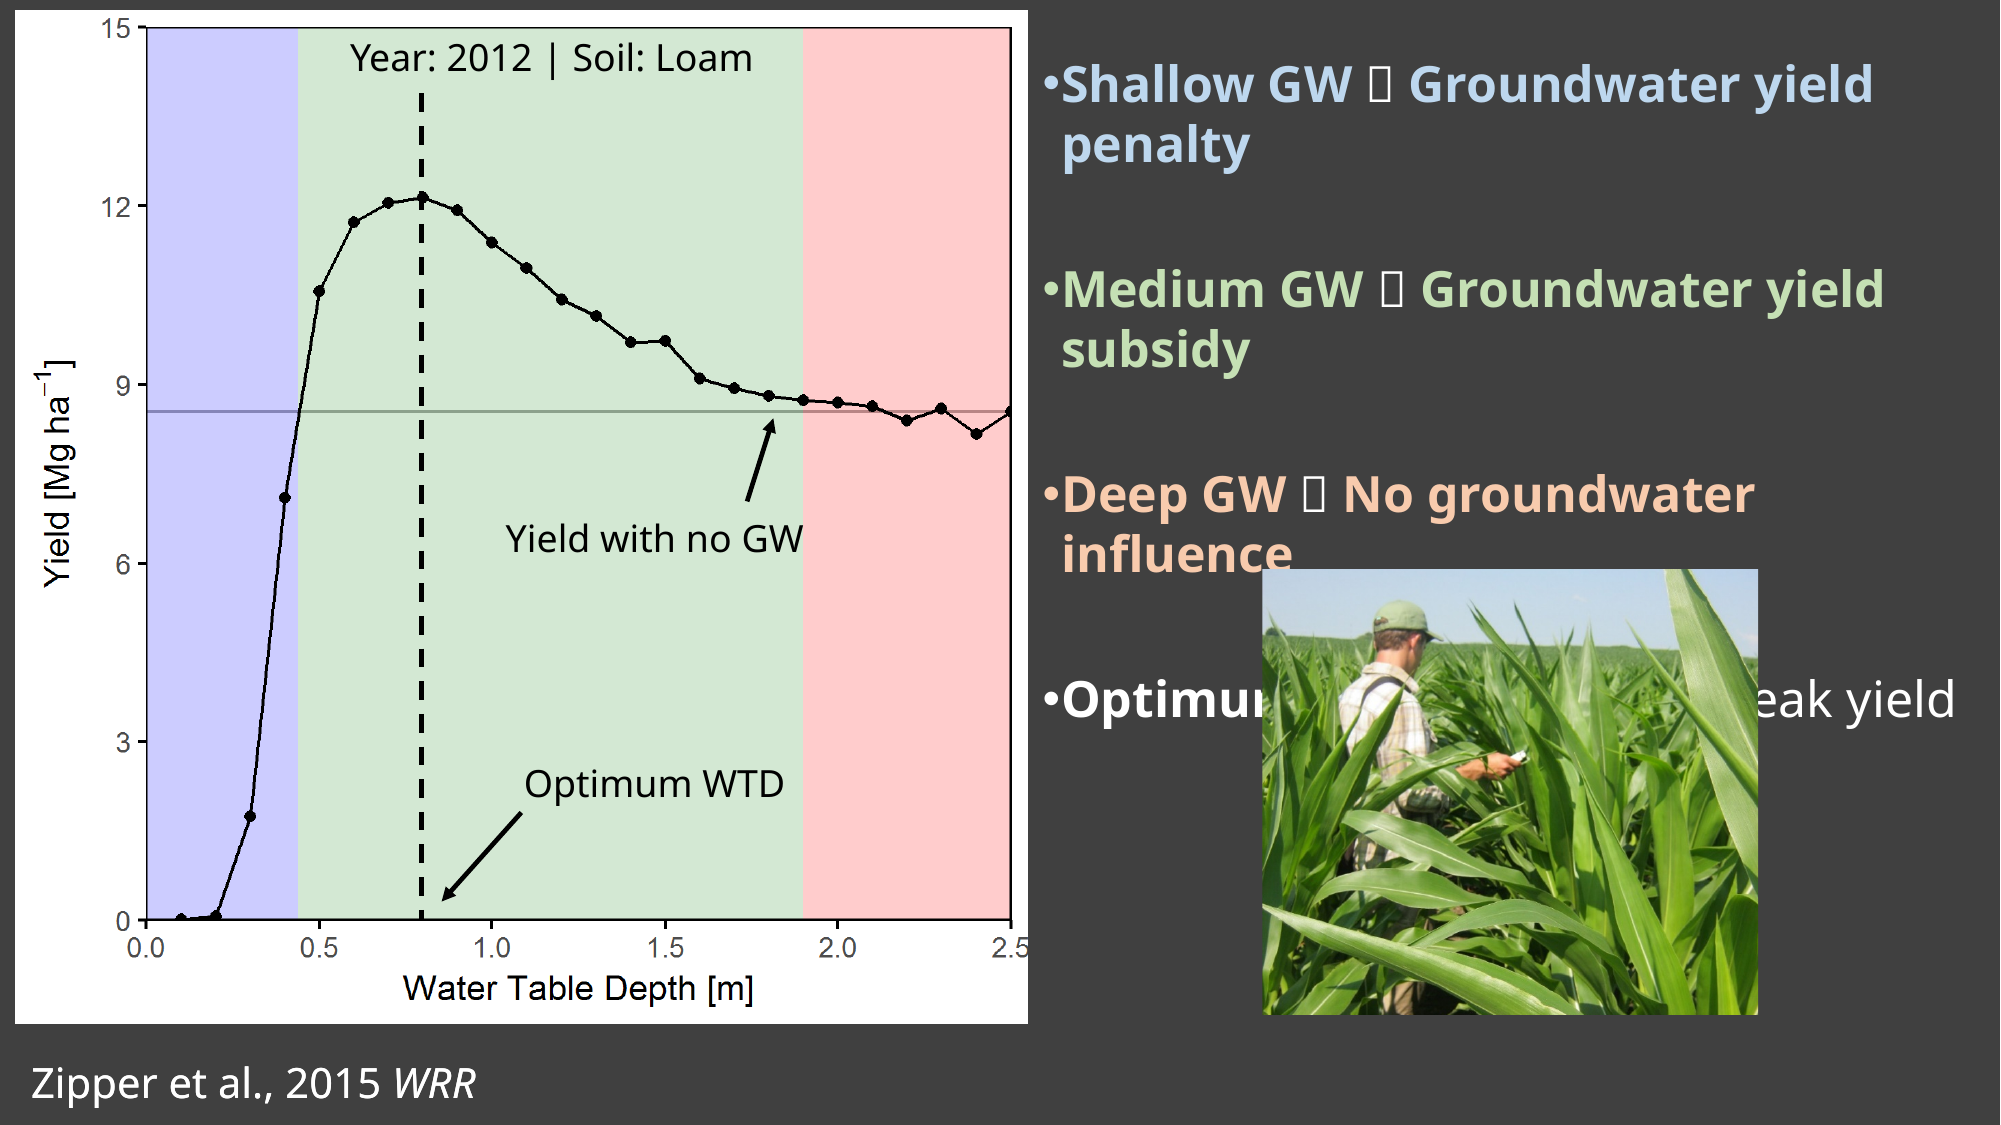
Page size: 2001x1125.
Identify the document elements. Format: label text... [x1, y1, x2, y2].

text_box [14, 10, 1028, 1024]
picture [1262, 569, 1759, 1015]
text_box Zipper et al., 2015 WRR [16, 1049, 1523, 1115]
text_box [441, 812, 522, 902]
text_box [747, 418, 774, 502]
text_box Shallow GW  Groundwater yield penalty Medium GW  Groundwater yield subsidy Deep GW  No groundwater influence Optimum WTD = WTD with peak yield [1028, 45, 2000, 736]
